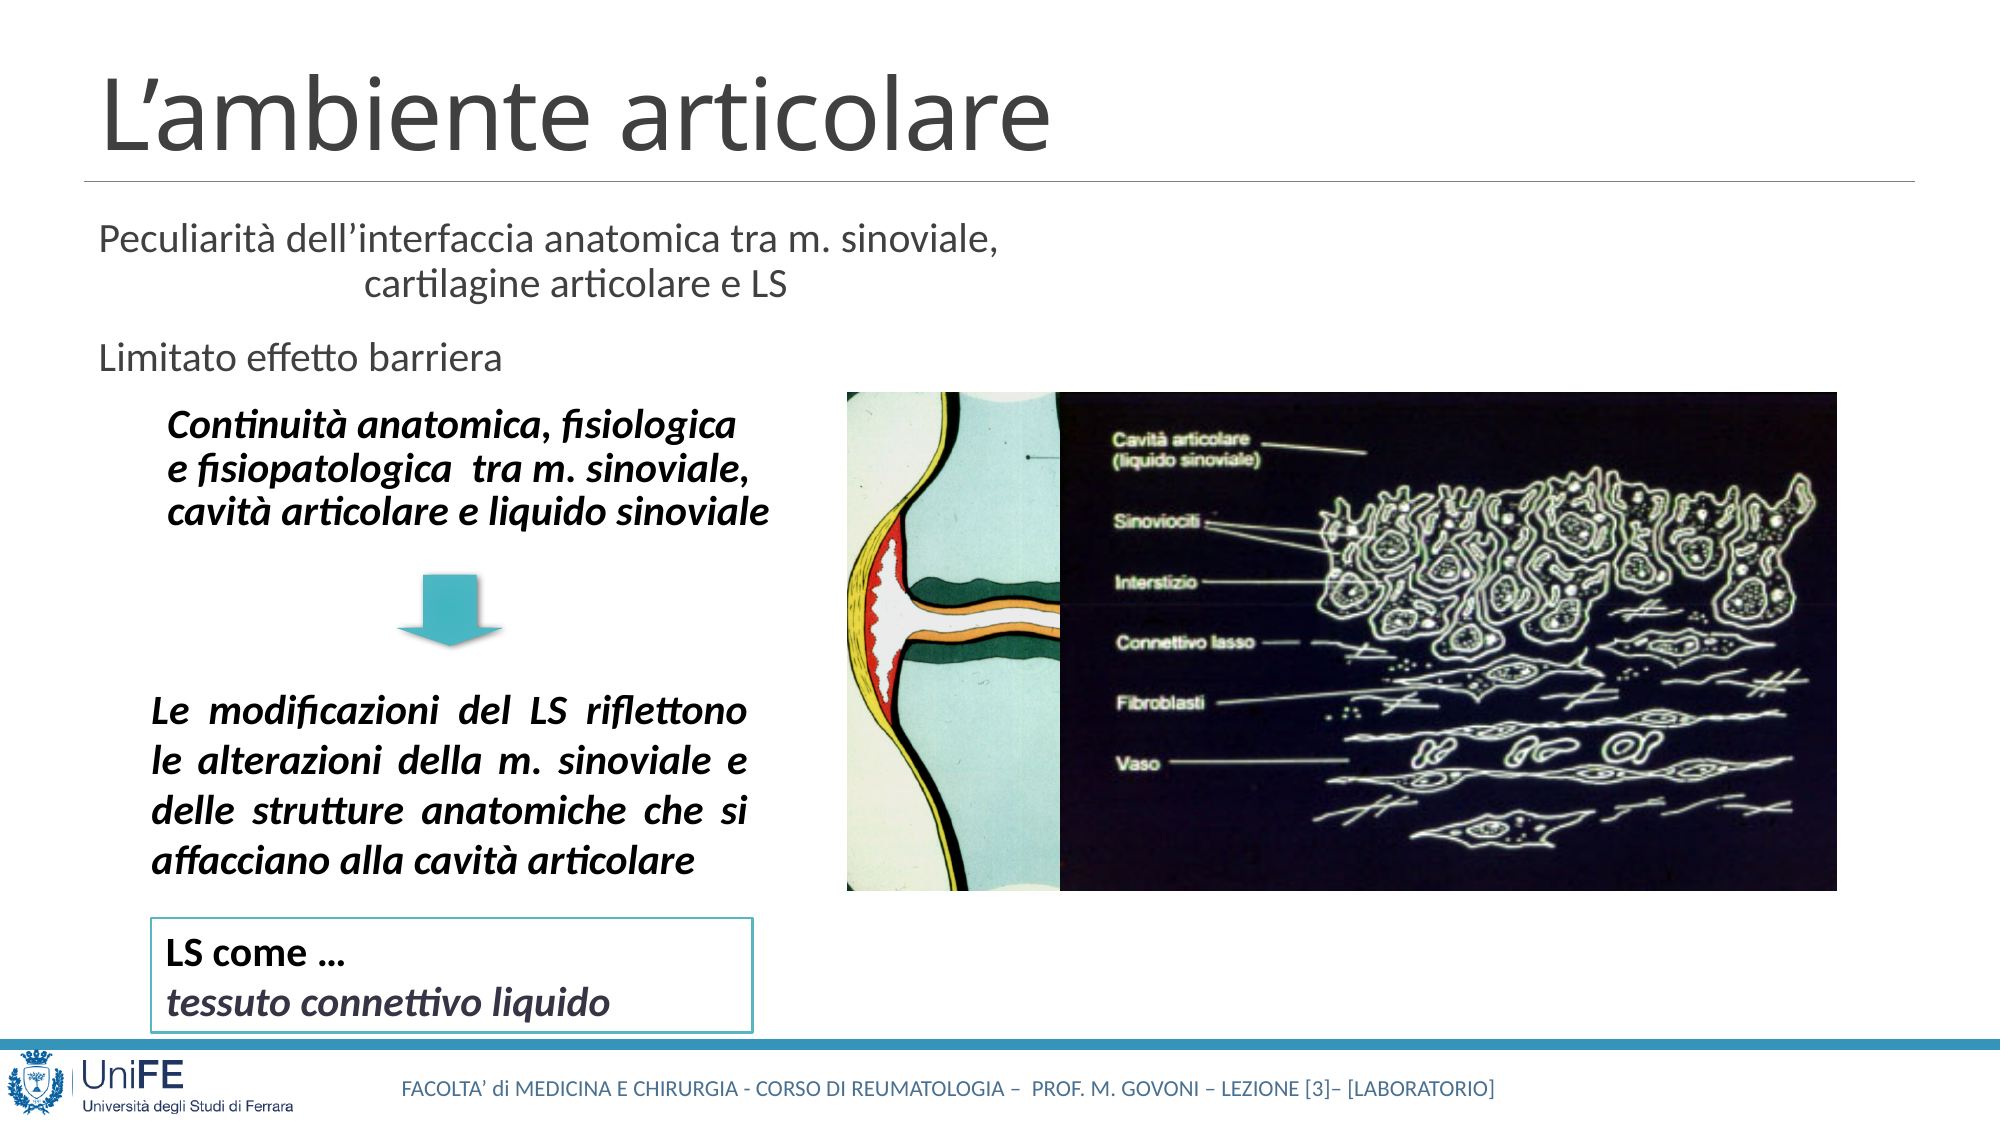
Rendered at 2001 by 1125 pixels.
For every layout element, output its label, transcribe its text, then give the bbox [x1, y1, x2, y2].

title L’ambiente articolare [83, 47, 1916, 179]
picture [83, 1060, 293, 1114]
text_box [396, 574, 503, 646]
picture [846, 391, 1838, 892]
text_box Continuità anatomica, fisiologica e fisiopatologica tra m. sinoviale, cavità articolare e liquido sinoviale [152, 403, 785, 540]
list Peculiarità dell’interfaccia anatomica tra m. sinoviale, cartilagine articolare e LS Limitato effetto barriera [83, 208, 1111, 963]
text_box Le modificazioni del LS riflettono le alterazioni della m. sinoviale e delle strutture anatomiche che si affacciano alla cavità articolare [136, 675, 763, 891]
text_box LS come … tessuto connettivo liquido [150, 917, 754, 1034]
